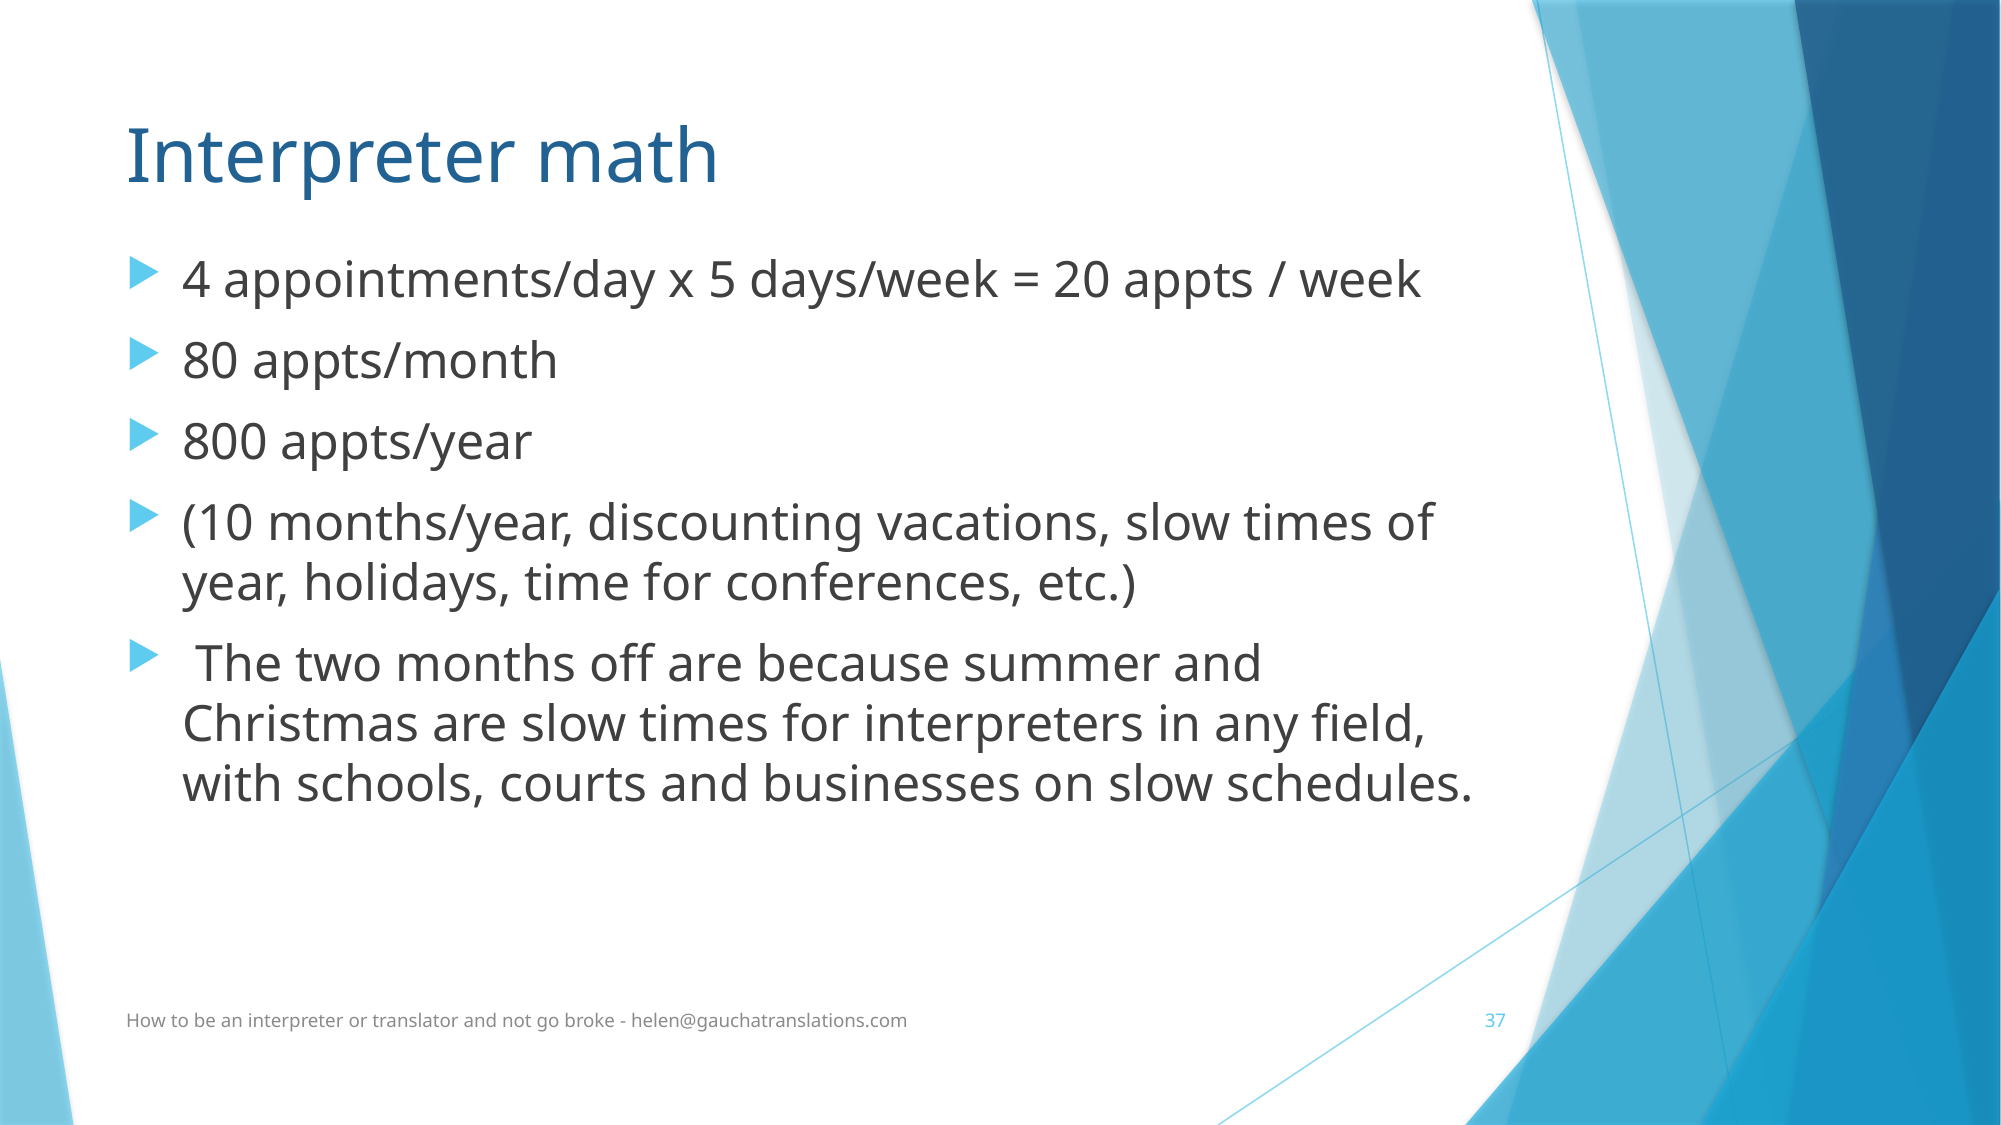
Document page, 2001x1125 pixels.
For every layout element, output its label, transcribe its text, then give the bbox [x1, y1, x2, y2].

slide_number 37 [1409, 991, 1522, 1051]
title Interpreter math [111, 99, 1522, 226]
list 4 appointments/day x 5 days/week = 20 appts / week 80 appts/month 800 appts/year (10 months/year, discounting vacations, slow times of year, holidays, time for conferences, etc.) The two months off are because summer and Christmas are slow times for interpreters in any field, with schools, courts and businesses on slow schedules. [111, 240, 1522, 991]
footer How to be an interpreter or translator and not go broke - helen@gauchatranslations.com [111, 991, 1145, 1051]
